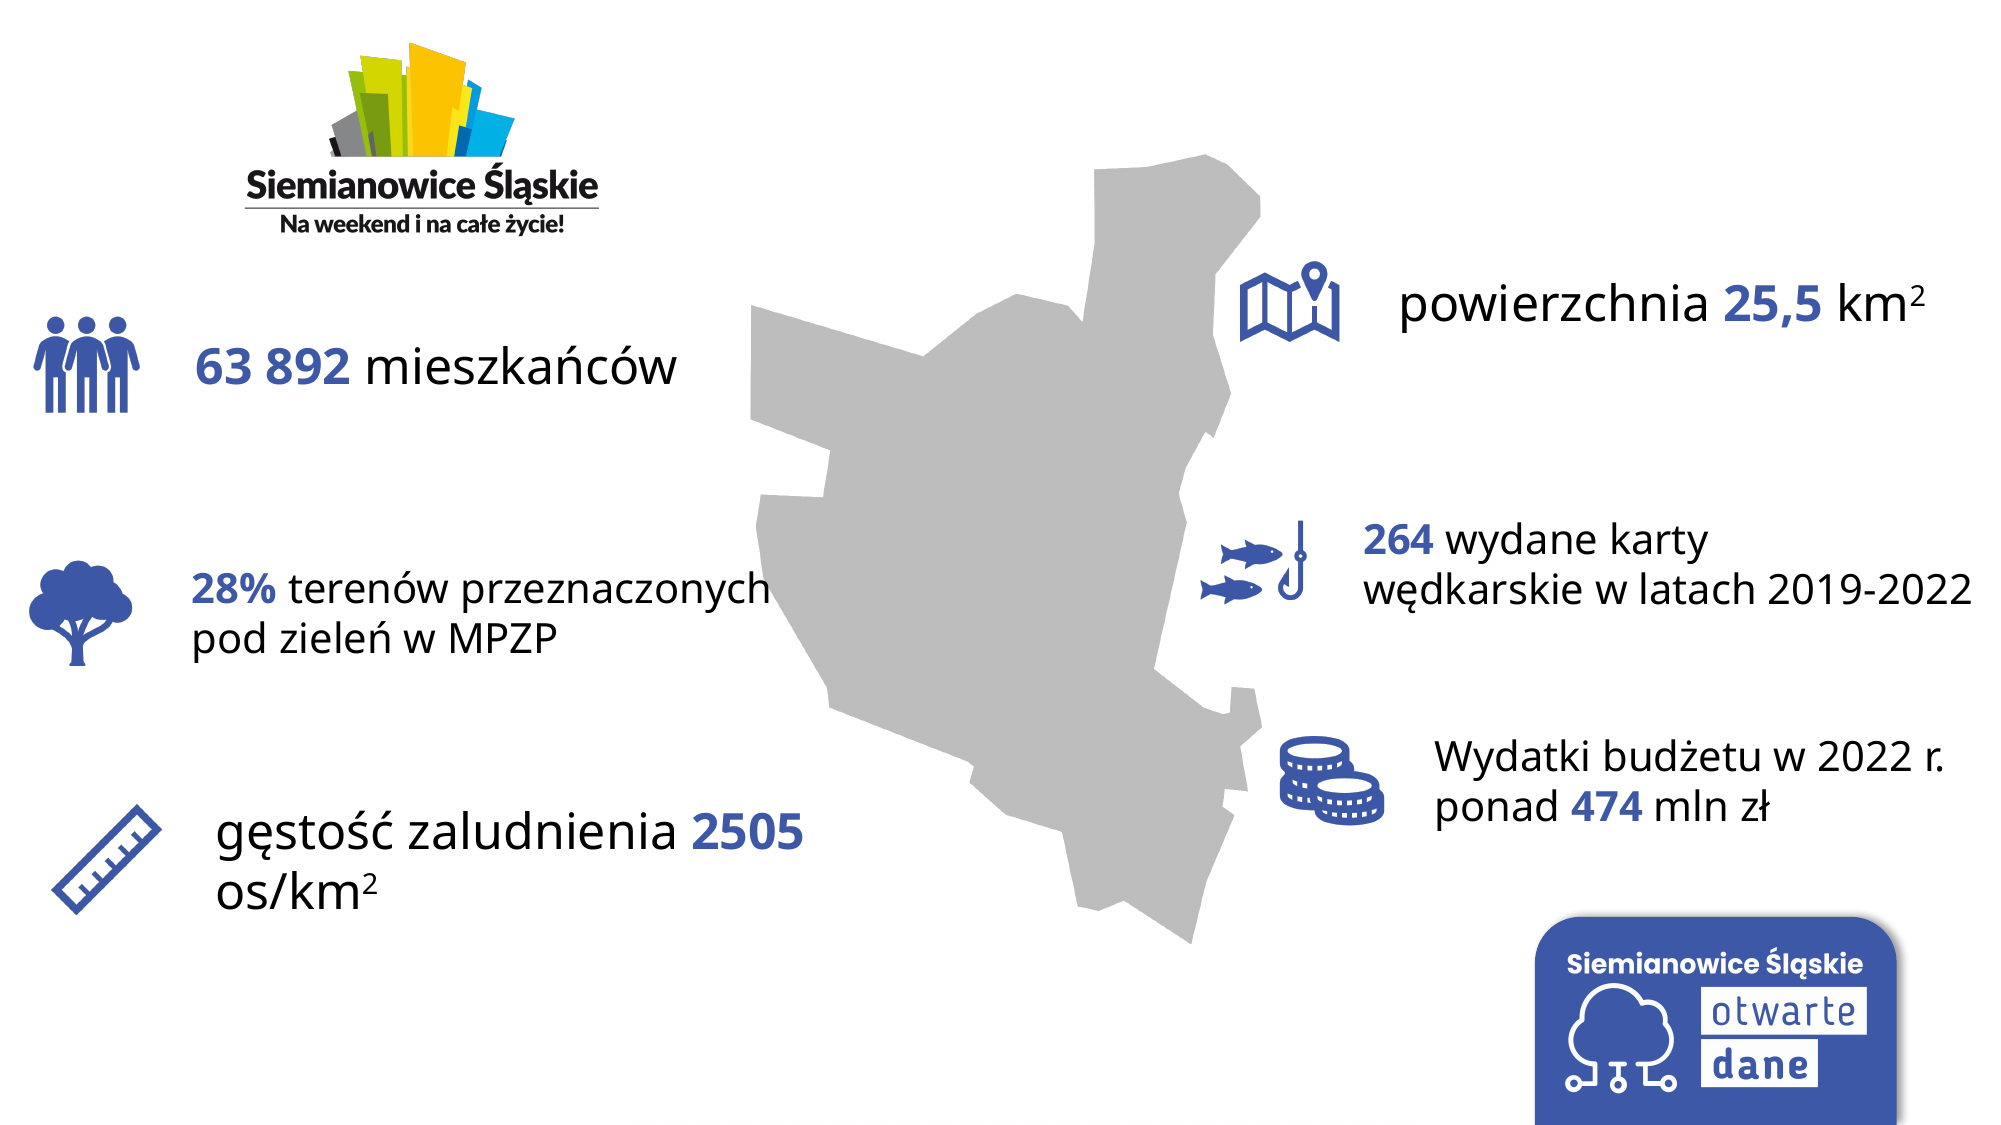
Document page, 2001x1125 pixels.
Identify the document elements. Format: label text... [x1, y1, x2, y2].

text_box 63 892 mieszkańców [181, 327, 619, 403]
picture [27, 305, 146, 424]
picture [47, 800, 166, 919]
text_box Wydatki budżetu w 2022 r. ponad 474 mln zł [1419, 722, 2000, 838]
text_box 264 wydane karty wędkarskie w latach 2019-2022 [1416, 505, 2000, 620]
picture [1556, 930, 1876, 1110]
picture [237, 37, 604, 243]
text_box gęstość zaludnienia 2505 os/km2 [200, 792, 619, 927]
text_box 28% terenów przeznaczonych pod zieleń w MPZP [177, 554, 619, 670]
picture [619, 0, 1416, 1125]
text_box powierzchnia 25,5 km2 [1416, 264, 2000, 339]
picture [21, 553, 140, 672]
